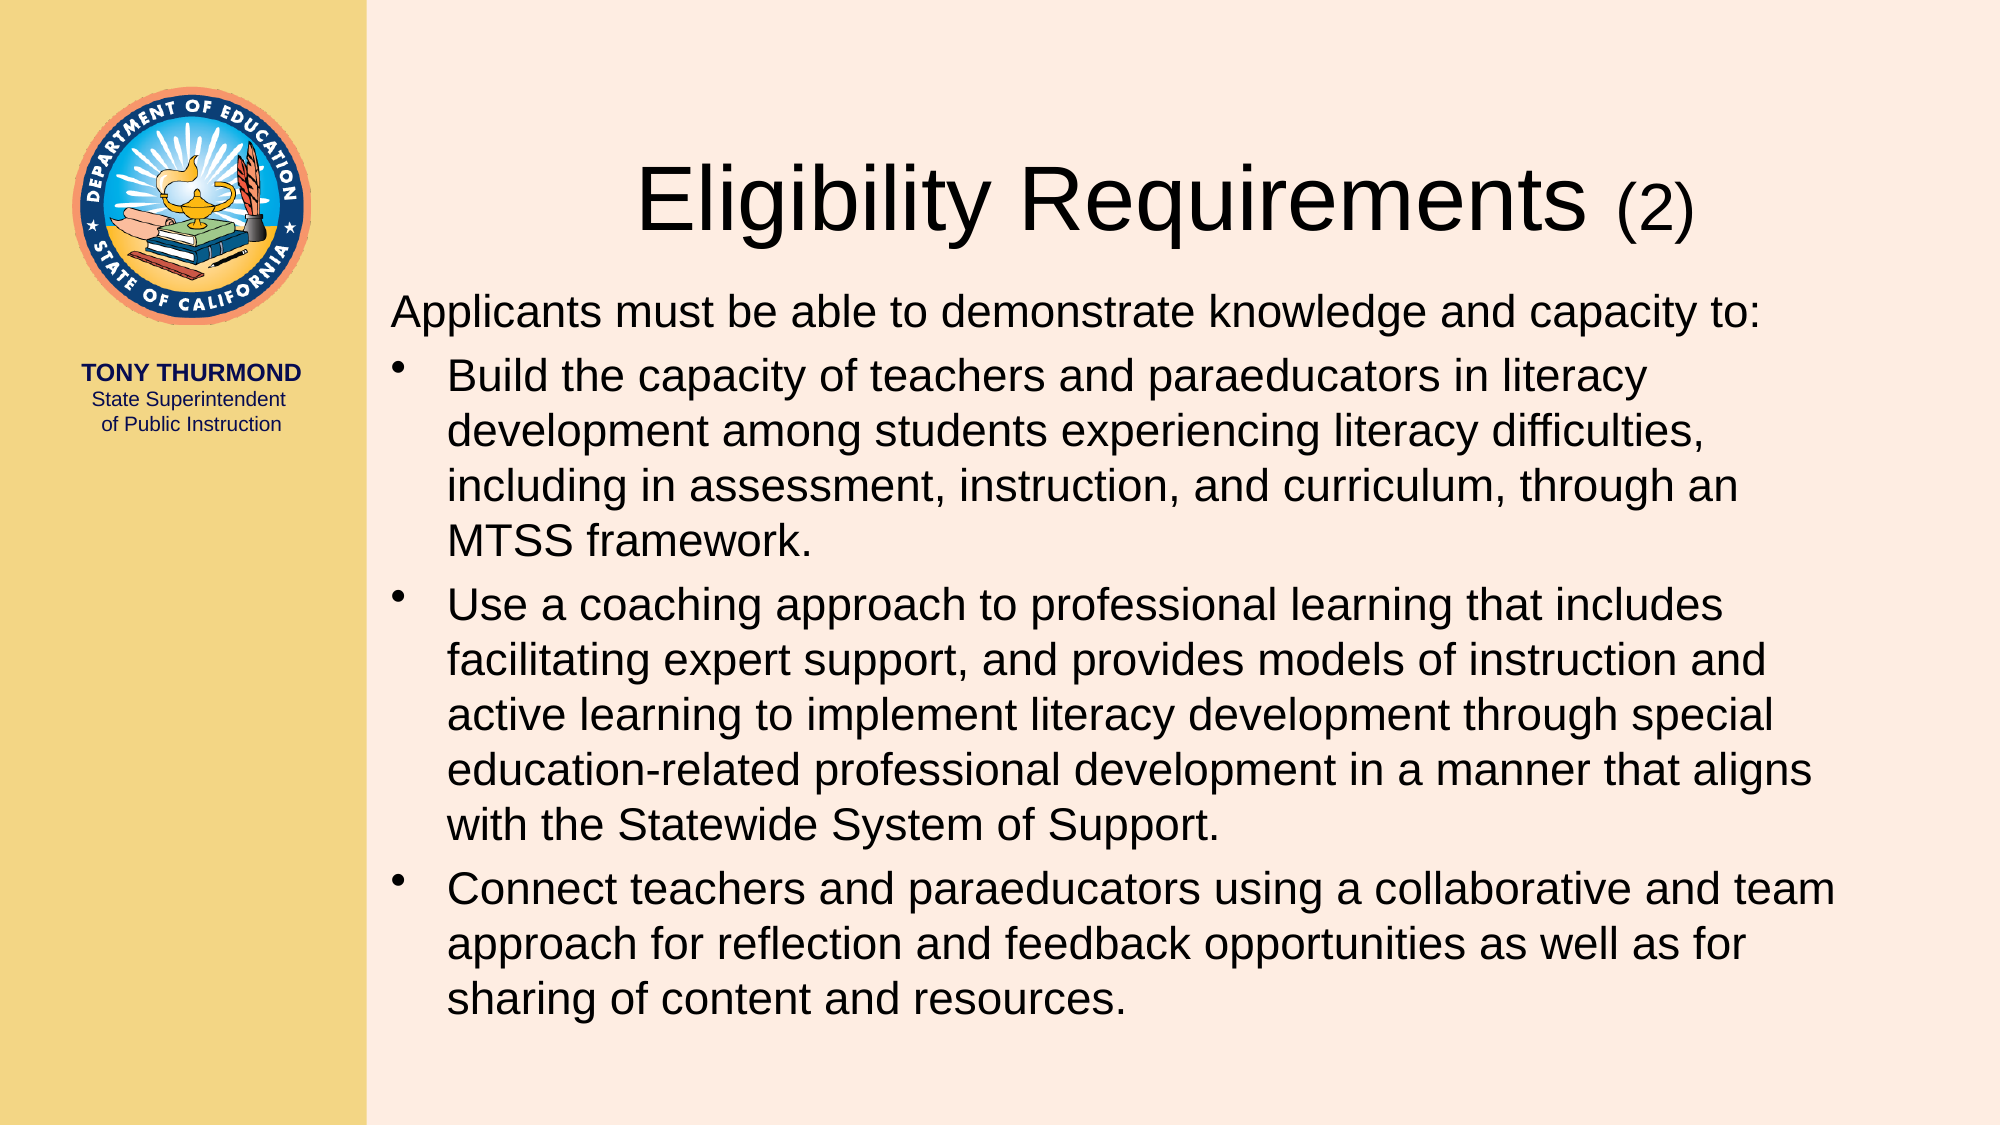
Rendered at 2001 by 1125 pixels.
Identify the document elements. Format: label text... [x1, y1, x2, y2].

picture [72, 86, 311, 325]
list Applicants must be able to demonstrate knowledge and capacity to: Build the capacity of teachers and paraeducators in literacy development among students experiencing literacy difficulties, including in assessment, instruction, and curriculum, through an MTSS framework. Use a coaching approach to professional learning that includes facilitating expert support, and provides models of instruction and active learning to implement literacy development through special education-related professional development in a manner that aligns with the Statewide System of Support. Connect teachers and paraeducators using a collaborative and team approach for reflection and feedback opportunities as well as for sharing of content and resources. [375, 273, 1876, 1125]
title Eligibility Requirements (2) [416, 99, 1917, 288]
